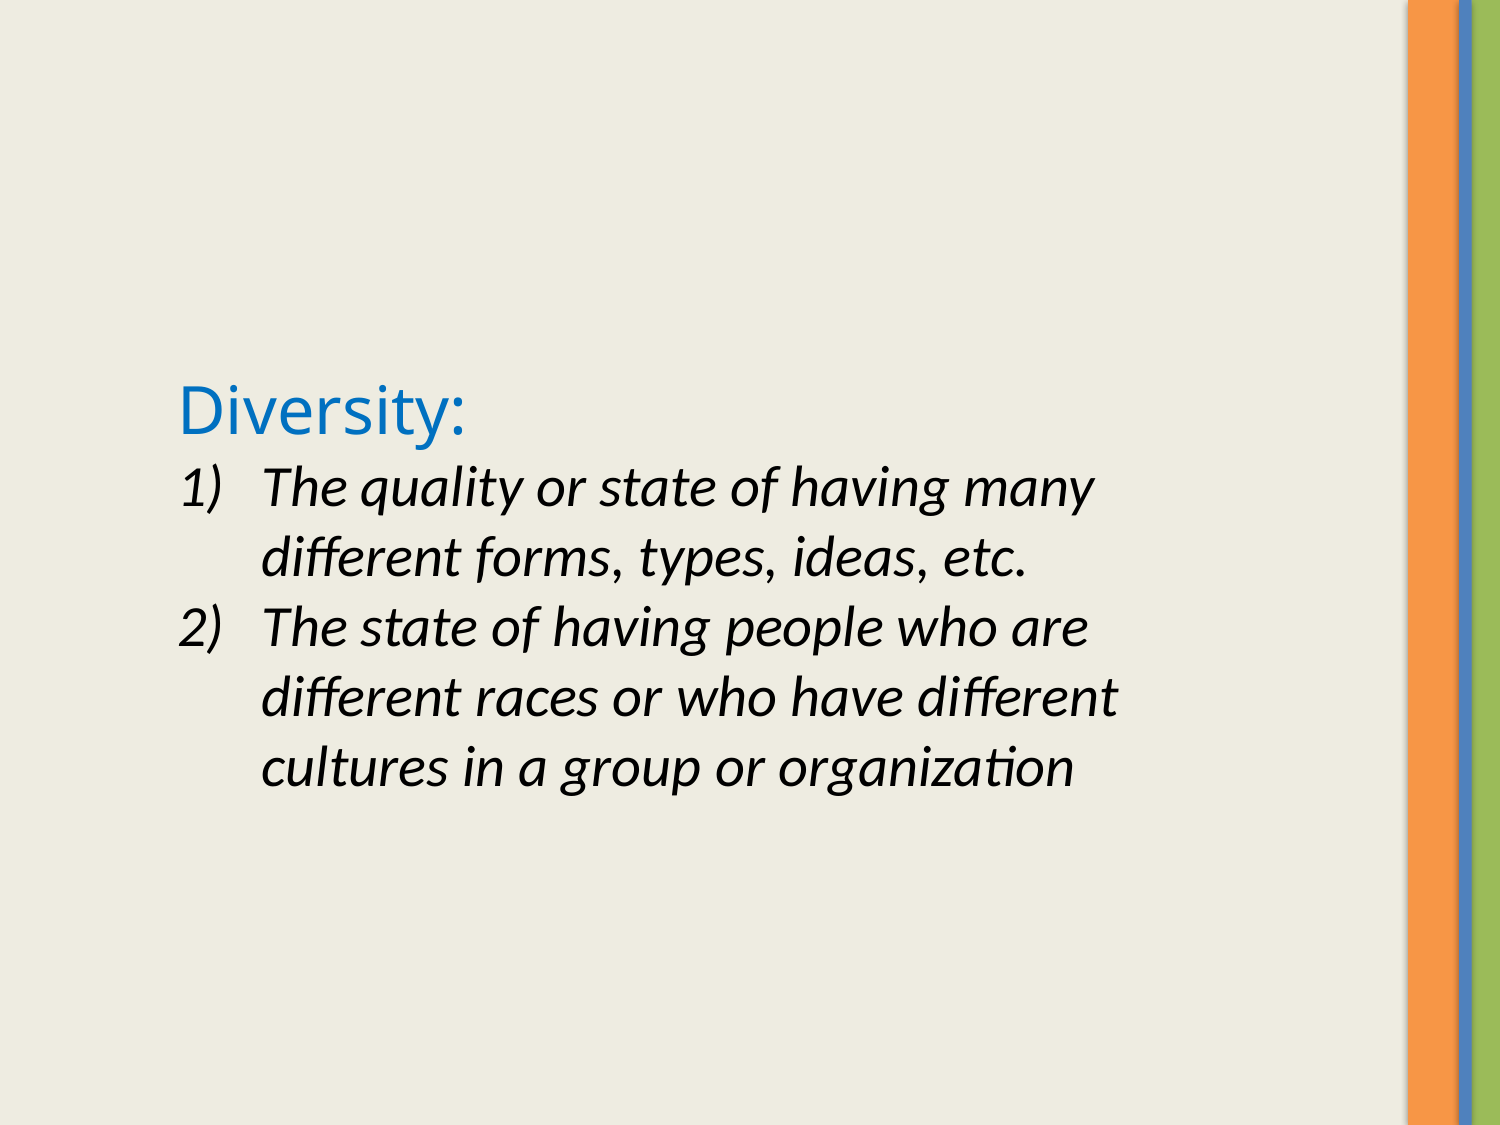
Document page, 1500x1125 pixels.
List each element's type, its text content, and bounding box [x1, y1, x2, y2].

text_box Diversity: The quality or state of having many different forms, types, ideas, etc. The state of having people who are different races or who have different cultures in a group or organization [162, 210, 1250, 850]
